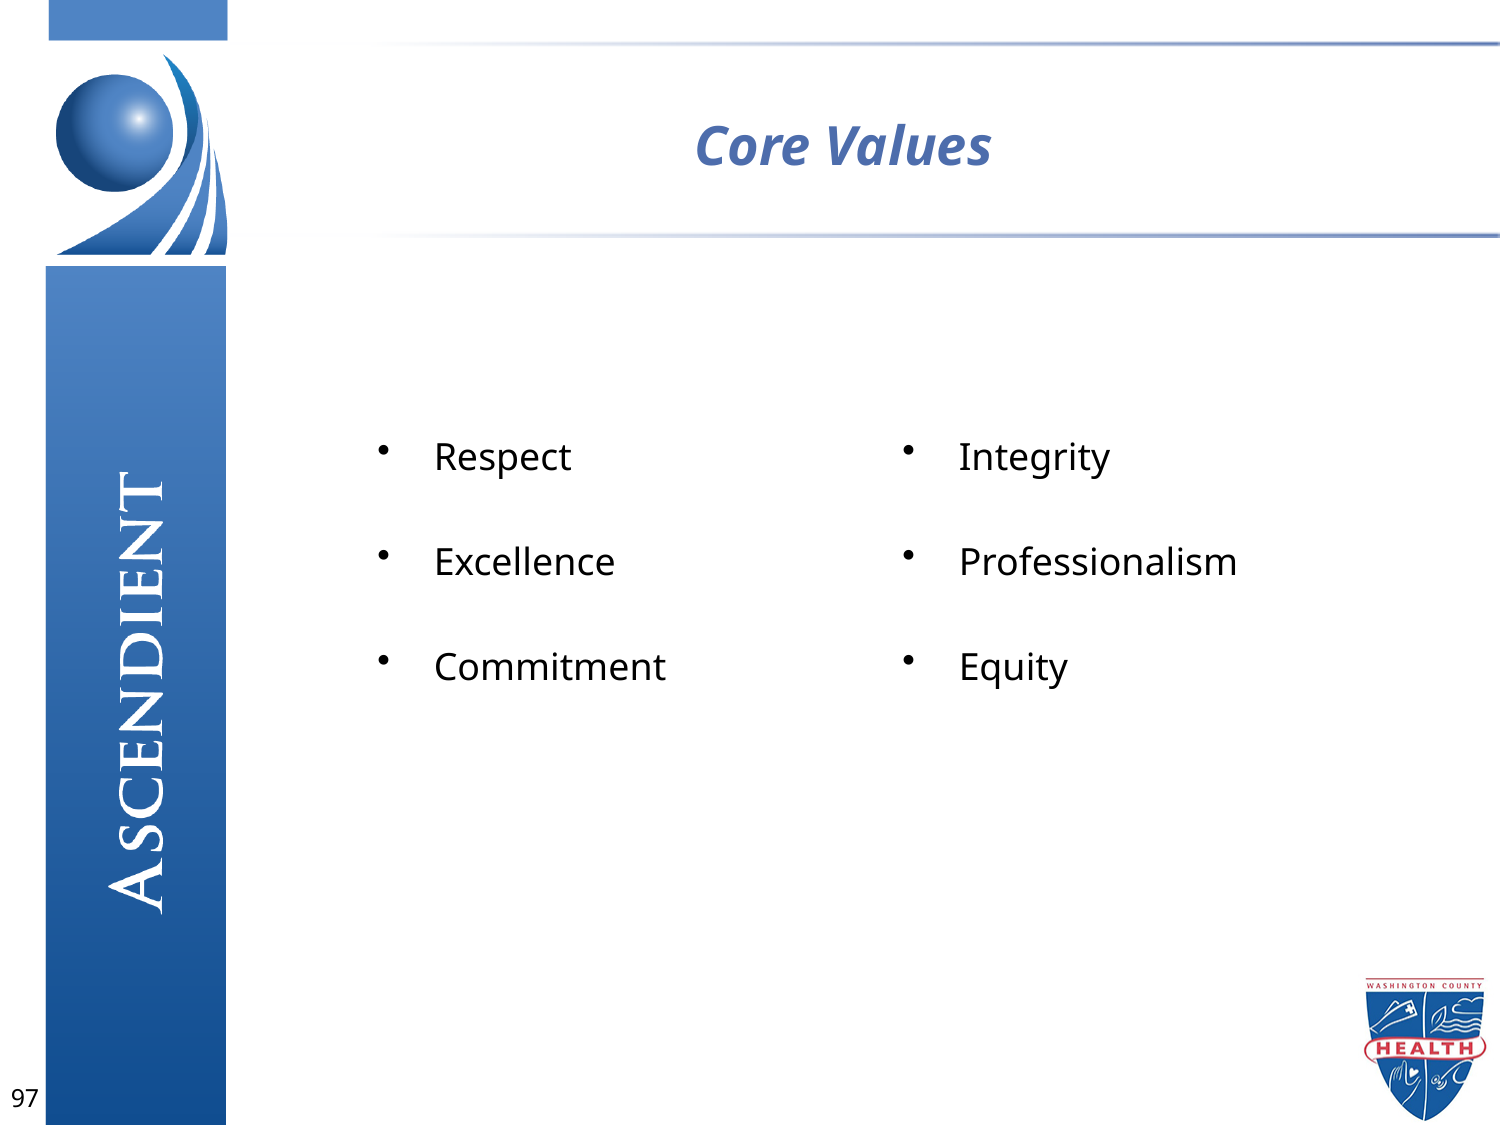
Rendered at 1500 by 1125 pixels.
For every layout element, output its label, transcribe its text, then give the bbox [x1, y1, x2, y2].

list Respect Excellence Commitment [362, 425, 887, 725]
picture [0, 0, 1500, 1125]
title Core Values [187, 50, 1500, 238]
list Integrity Professionalism Equity [887, 425, 1450, 738]
